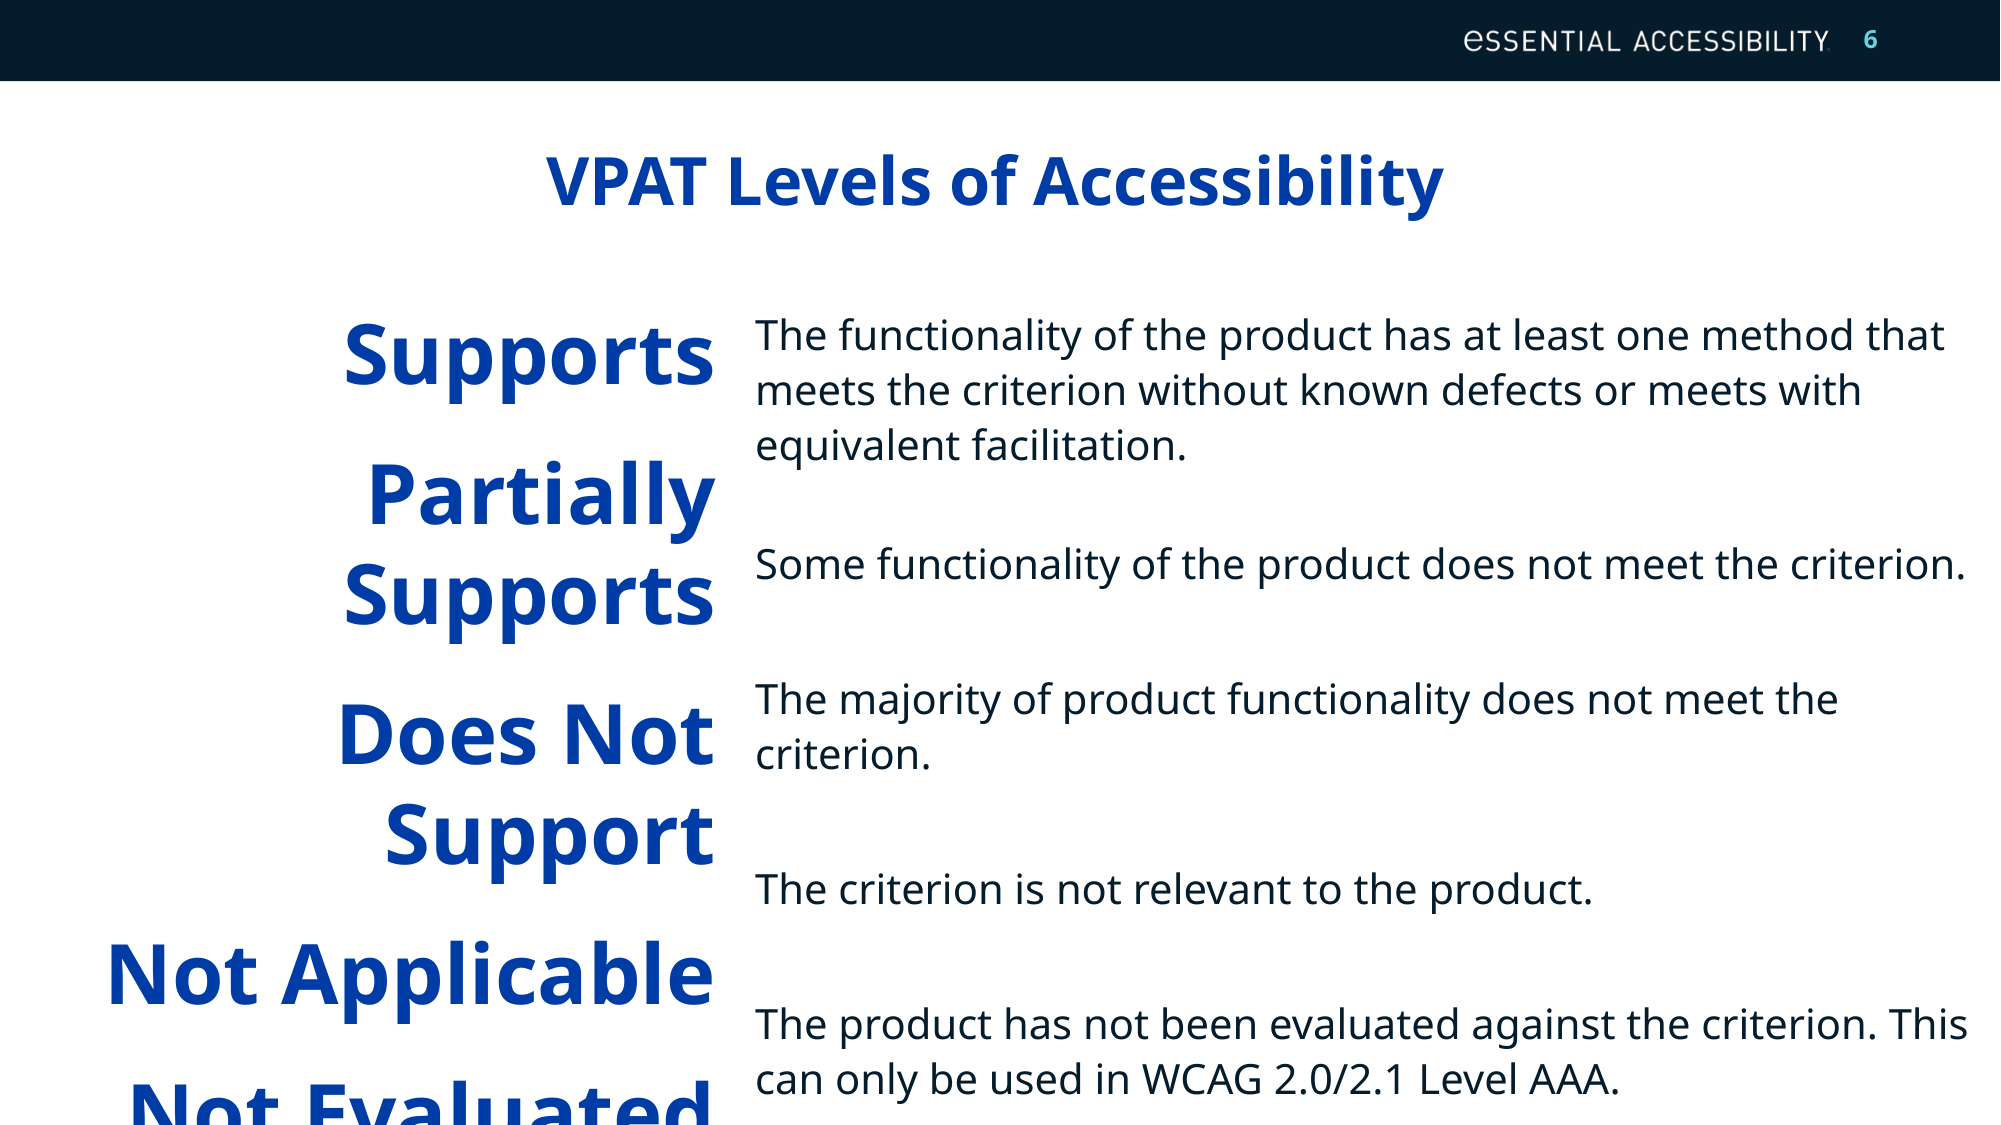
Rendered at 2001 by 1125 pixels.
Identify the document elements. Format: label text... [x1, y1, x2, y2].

list Supports Partially Supports Does Not Support Not Applicable Not Evaluated [39, 293, 732, 1078]
text_box The functionality of the product has at least one method that meets the criterion without known defects or meets with equivalent facilitation. Some functionality of the product does not meet the criterion. The majority of product functionality does not meet the criterion. The criterion is not relevant to the product. The product has not been evaluated against the criterion. This can only be used in WCAG 2.0/2.1 Level AAA. [740, 296, 2000, 1081]
slide_number 6 [1848, 10, 1982, 71]
title VPAT Levels of Accessibility [39, 140, 1953, 258]
picture [1460, 24, 1830, 56]
